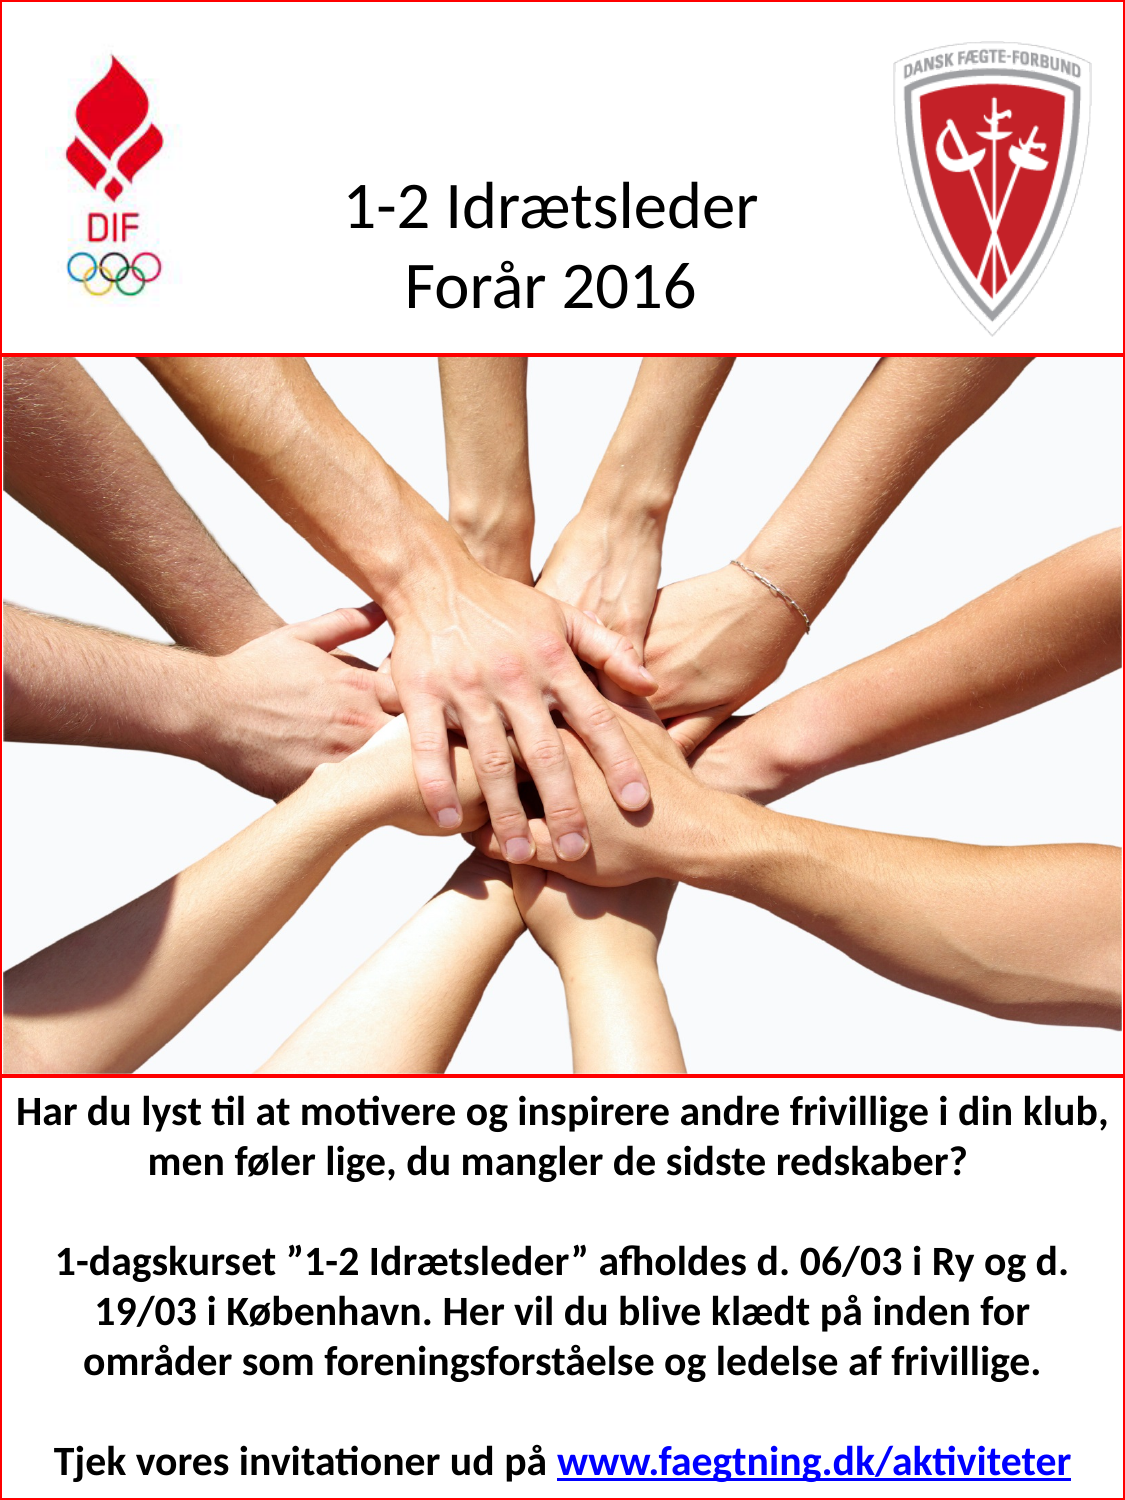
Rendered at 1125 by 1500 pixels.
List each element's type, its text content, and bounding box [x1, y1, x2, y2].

text_box [0, 0, 1125, 353]
text_box [0, 1492, 1125, 1500]
picture [3, 354, 1123, 1074]
text_box 1-2 Idrætsleder Forår 2016 [243, 64, 858, 330]
picture [893, 40, 1092, 337]
text_box Har du lyst til at motivere og inspirere andre frivillige i din klub, men føler lige, du mangler de sidste redskaber? 1-dagskurset ”1-2 Idrætsleder” afholdes d. 06/03 i Ry og d. 19/03 i København. Her vil du blive klædt på inden for områder som foreningsforståelse og ledelse af frivillige. Tjek vores invitationer ud på www.faegtning.dk/aktiviteter [0, 1079, 1125, 1492]
picture [45, 33, 184, 317]
